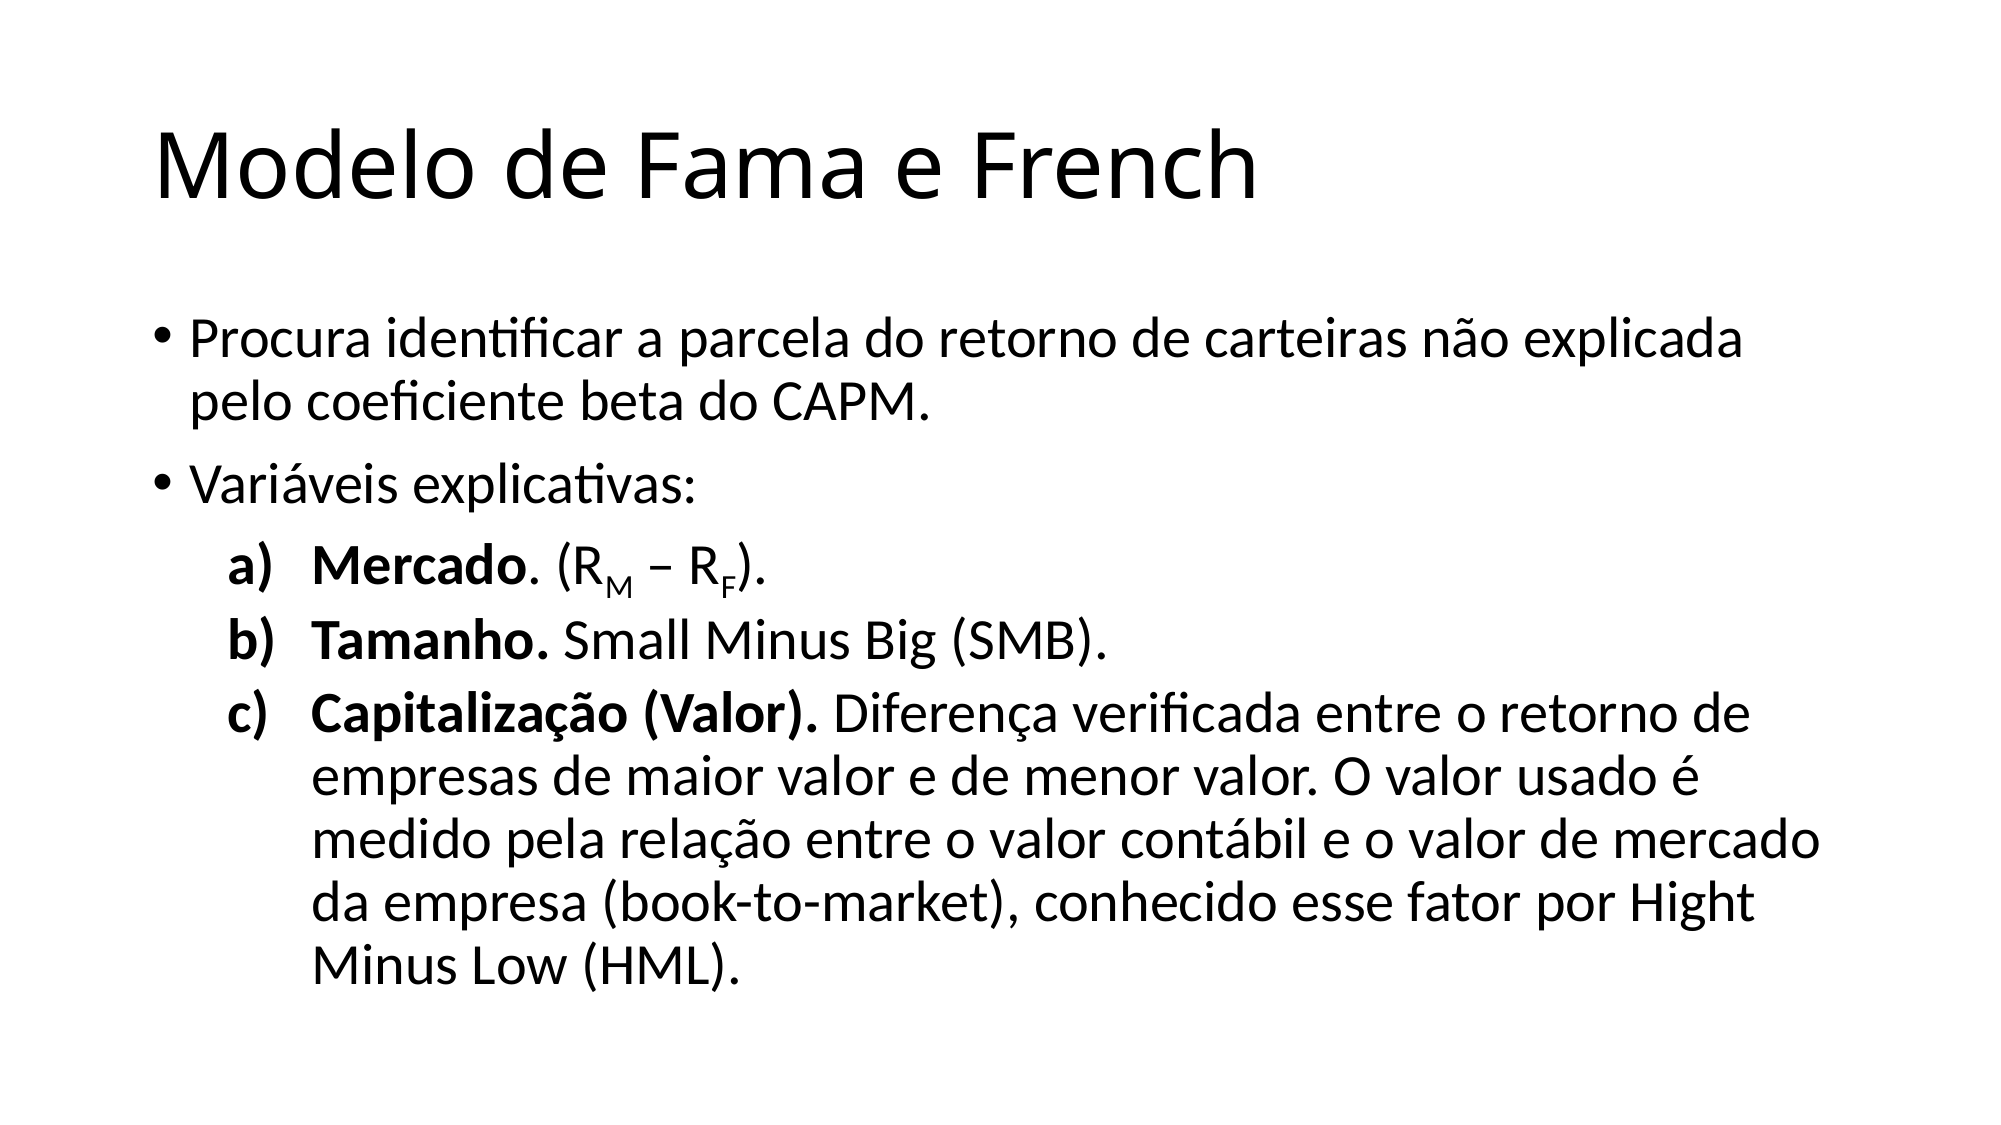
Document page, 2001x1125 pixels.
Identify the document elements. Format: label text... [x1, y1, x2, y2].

list Procura identificar a parcela do retorno de carteiras não explicada pelo coeficiente beta do CAPM. Variáveis explicativas: Mercado. (RM – RF). Tamanho. Small Minus Big (SMB). Capitalização (Valor). Diferença verificada entre o retorno de empresas de maior valor e de menor valor. O valor usado é medido pela relação entre o valor contábil e o valor de mercado da empresa (book-to-market), conhecido esse fator por Hight Minus Low (HML). [137, 299, 1863, 1014]
title Modelo de Fama e French [137, 59, 1863, 278]
